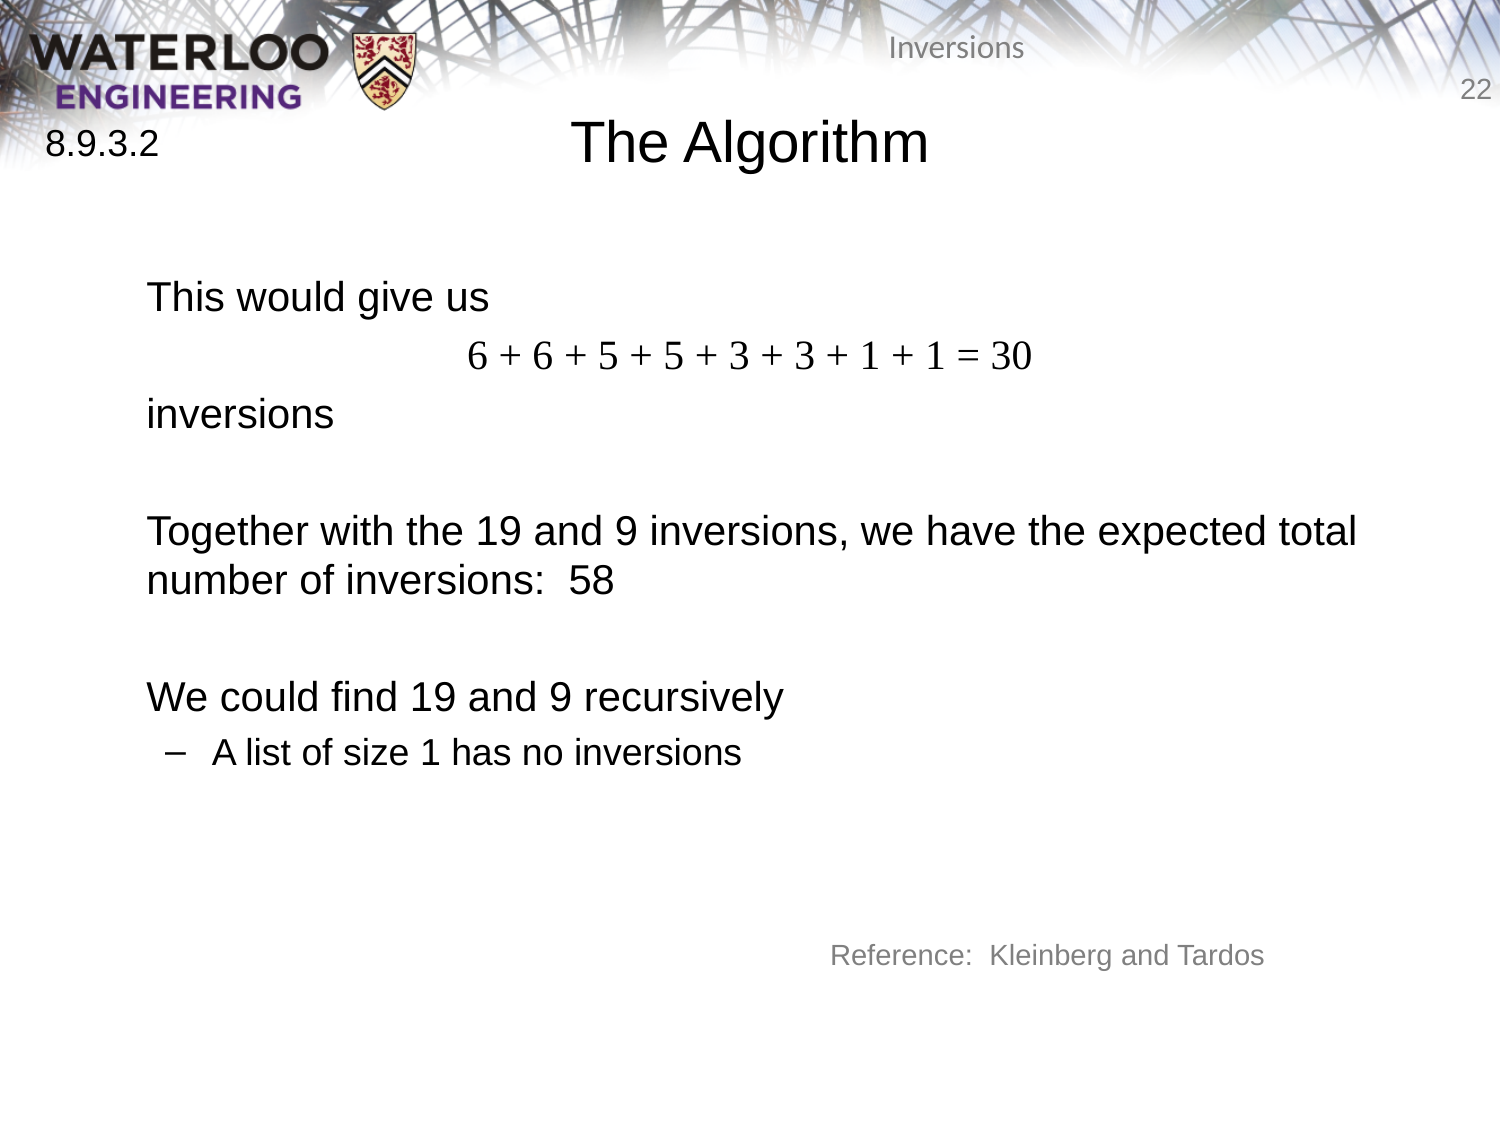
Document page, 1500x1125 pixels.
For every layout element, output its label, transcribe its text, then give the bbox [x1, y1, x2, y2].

title The Algorithm [74, 44, 1426, 233]
text_box Reference: Kleinberg and Tardos [815, 928, 1281, 979]
list This would give us 6 + 6 + 5 + 5 + 3 + 3 + 1 + 1 = 30 inversions Together with the 19 and 9 inversions, we have the expected total number of inversions: 58 We could find 19 and 9 recursively A list of size 1 has no inversions [74, 262, 1426, 1006]
text_box 8.9.3.2 [30, 111, 175, 172]
picture [0, 0, 1500, 1125]
